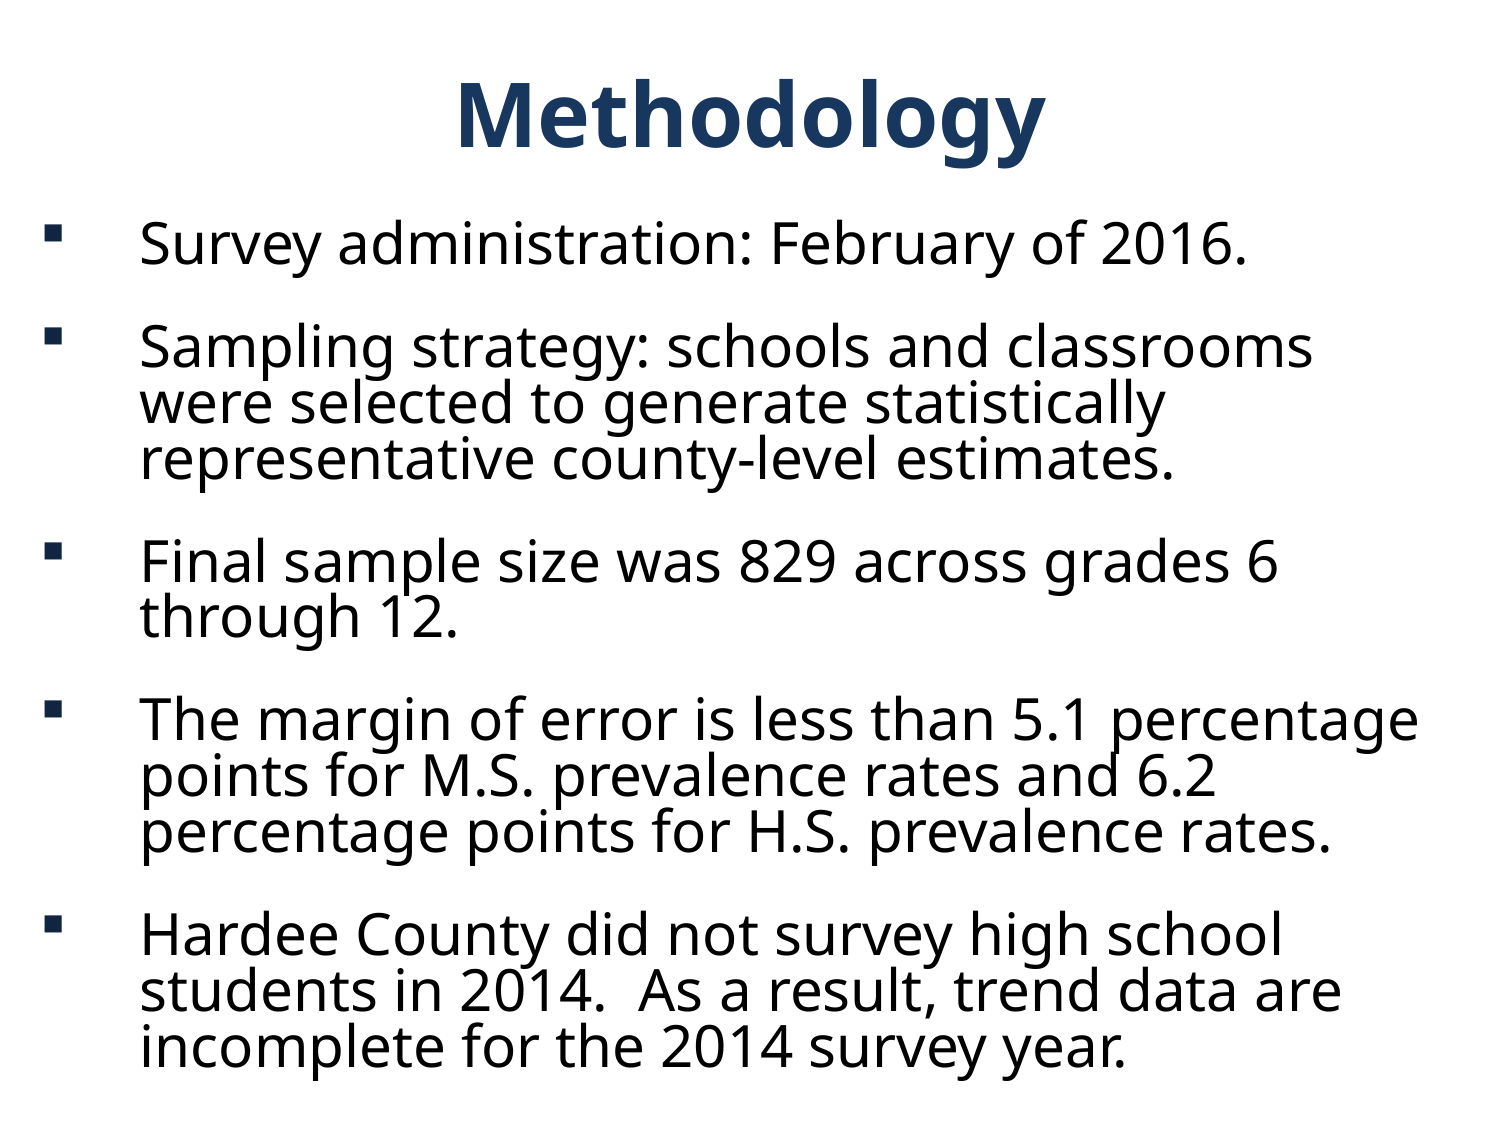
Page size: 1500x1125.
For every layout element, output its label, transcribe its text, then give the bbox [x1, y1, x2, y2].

text_box Methodology [37, 62, 1463, 174]
text_box Survey administration: February of 2016. Sampling strategy: schools and classrooms were selected to generate statistically representative county-level estimates. Final sample size was 829 across grades 6 through 12. The margin of error is less than 5.1 percentage points for M.S. prevalence rates and 6.2 percentage points for H.S. prevalence rates. Hardee County did not survey high school students in 2014. As a result, trend data are incomplete for the 2014 survey year. [24, 212, 1475, 938]
